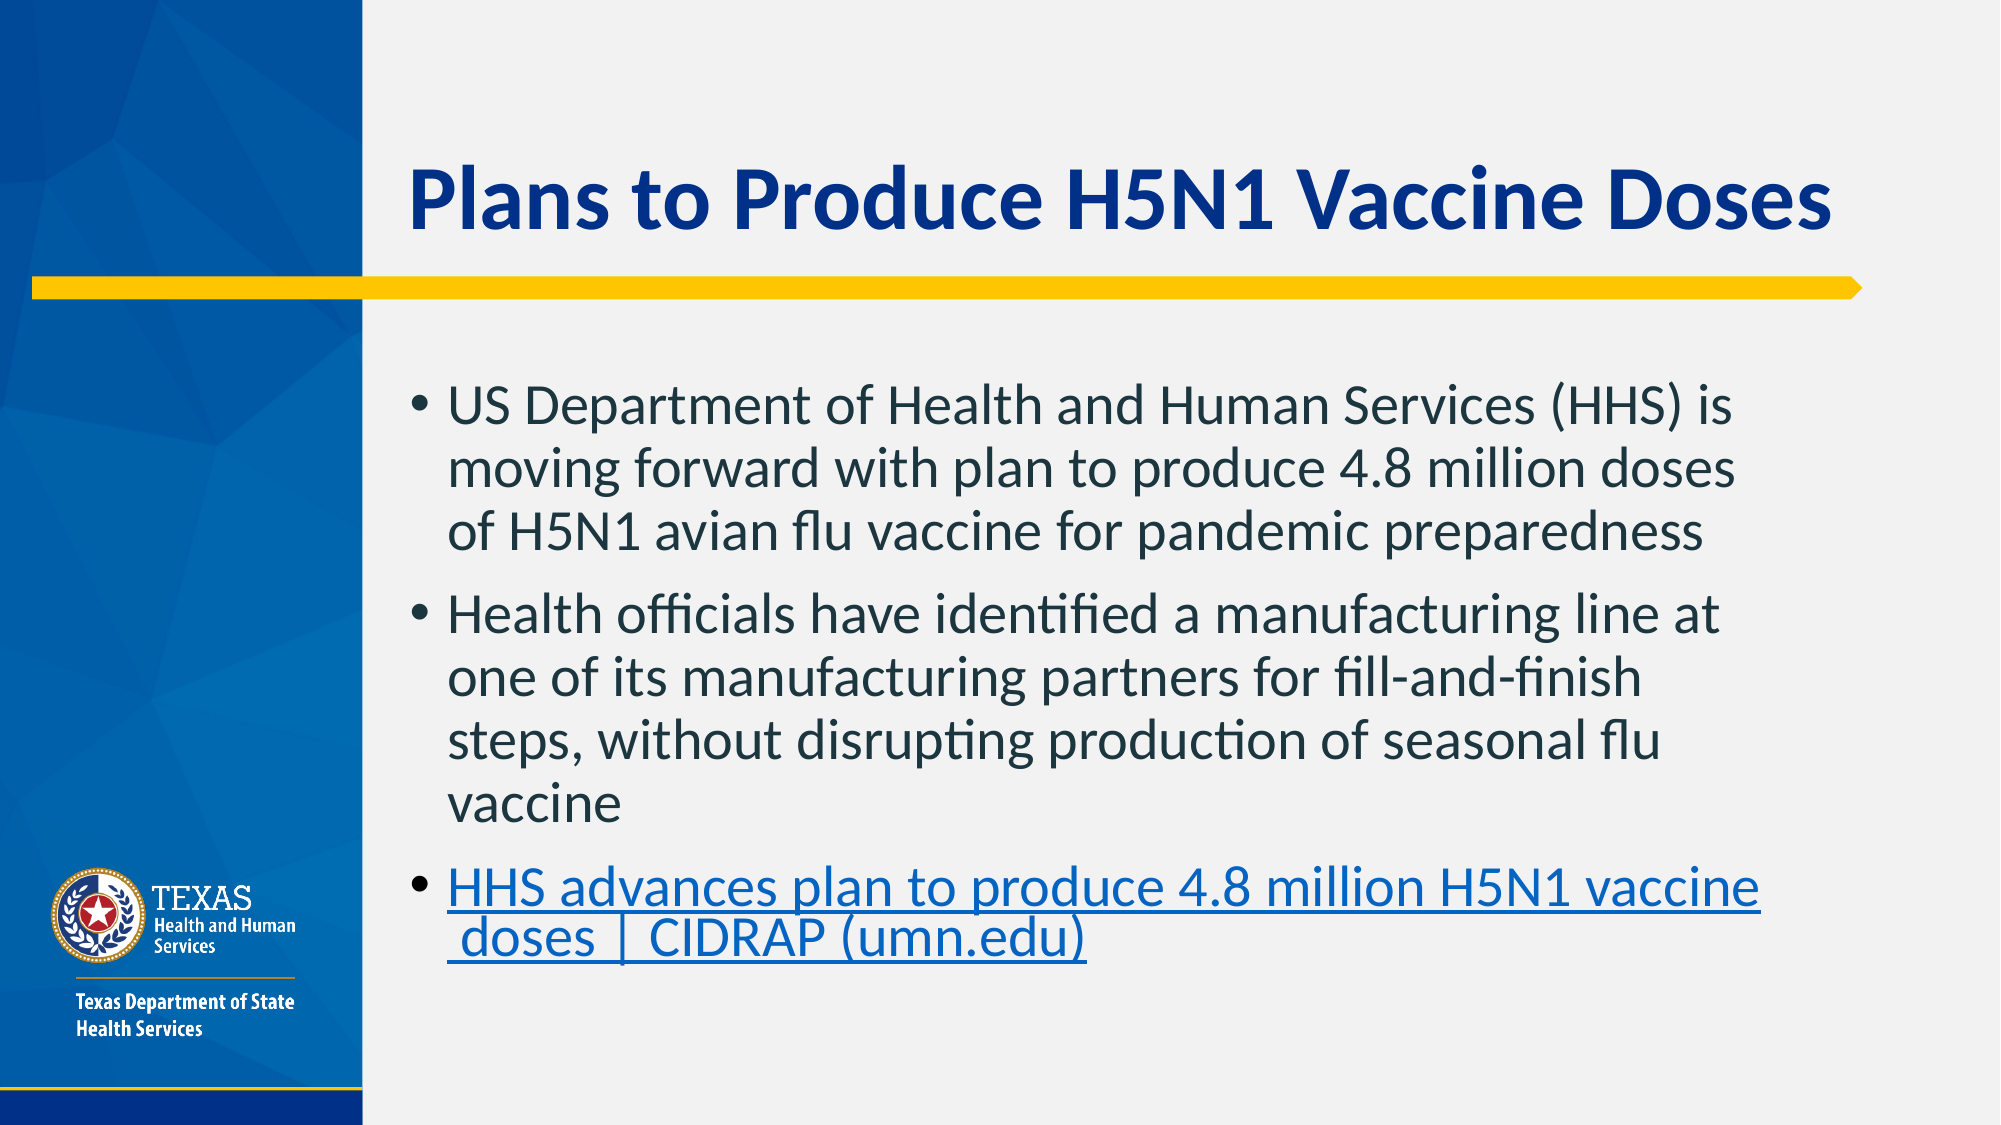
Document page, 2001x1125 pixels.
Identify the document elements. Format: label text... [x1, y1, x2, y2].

title Plans to Produce H5N1 Vaccine Doses [393, 91, 1862, 309]
picture [0, 0, 363, 1090]
list US Department of Health and Human Services (HHS) is moving forward with plan to produce 4.8 million doses of H5N1 avian flu vaccine for pandemic preparedness Health officials have identified a manufacturing line at one of its manufacturing partners for fill-and-finish steps, without disrupting production of seasonal flu vaccine HHS advances plan to produce 4.8 million H5N1 vaccine doses | CIDRAP (umn.edu) [394, 366, 1782, 991]
